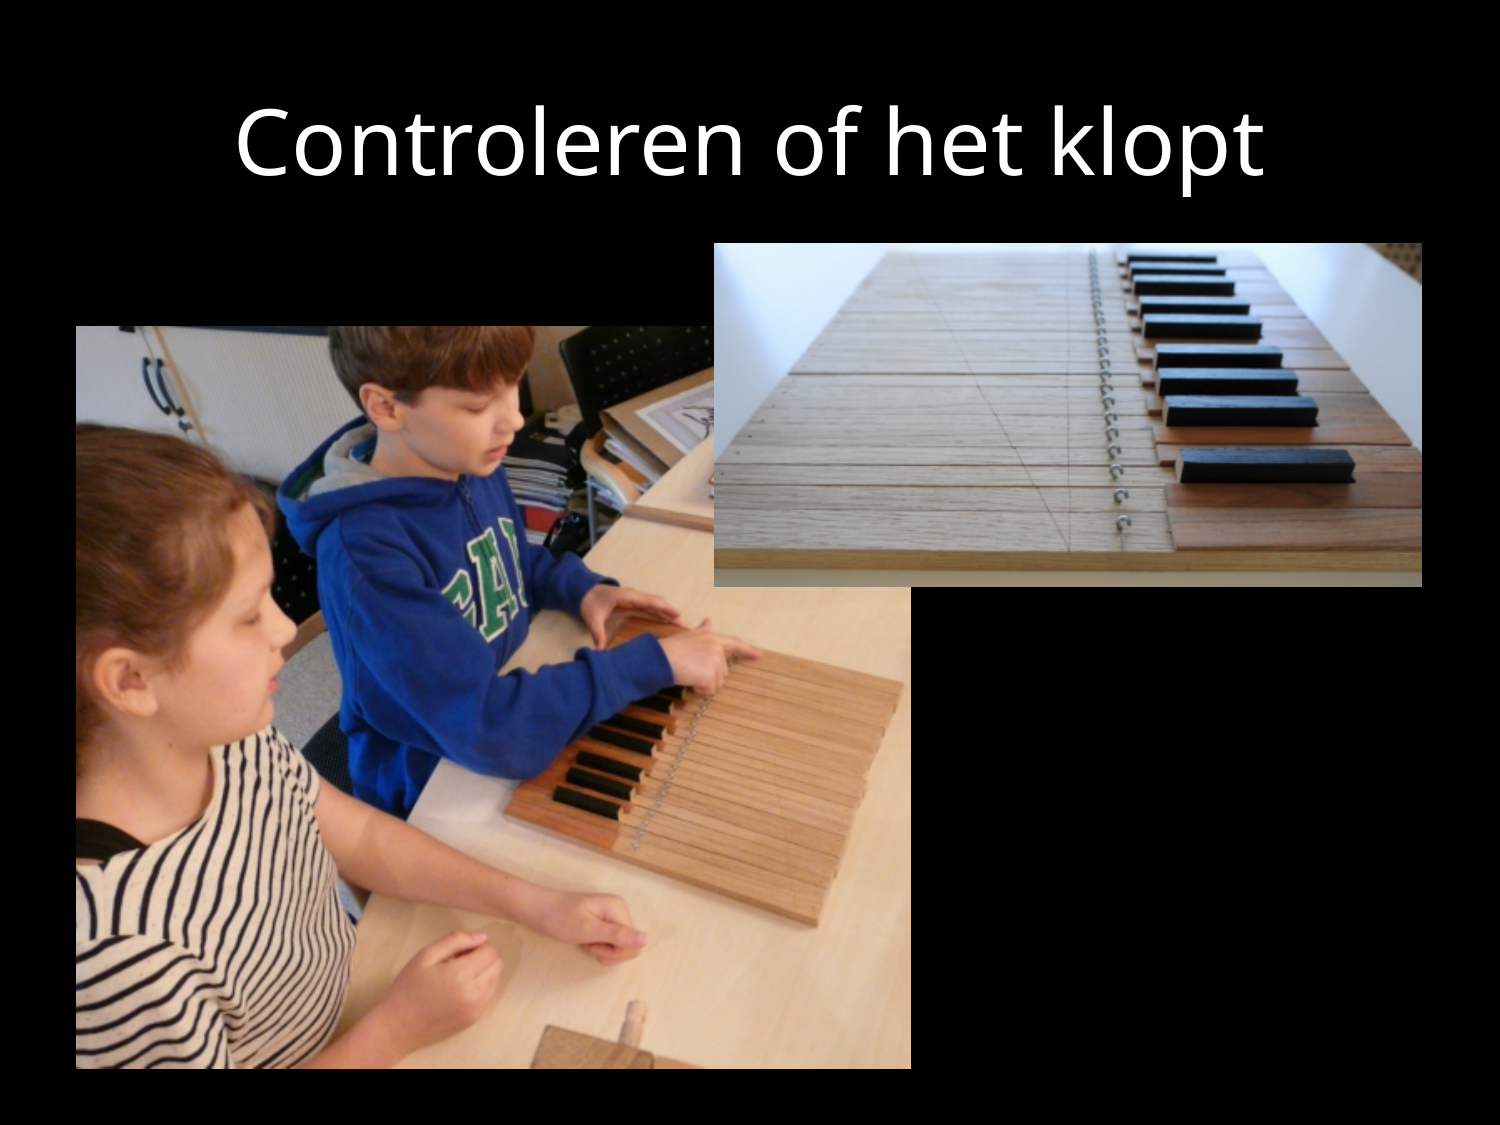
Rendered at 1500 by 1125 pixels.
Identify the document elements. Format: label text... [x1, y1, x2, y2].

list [76, 325, 912, 1069]
picture [713, 243, 1423, 587]
title Controleren of het klopt [75, 45, 1425, 233]
